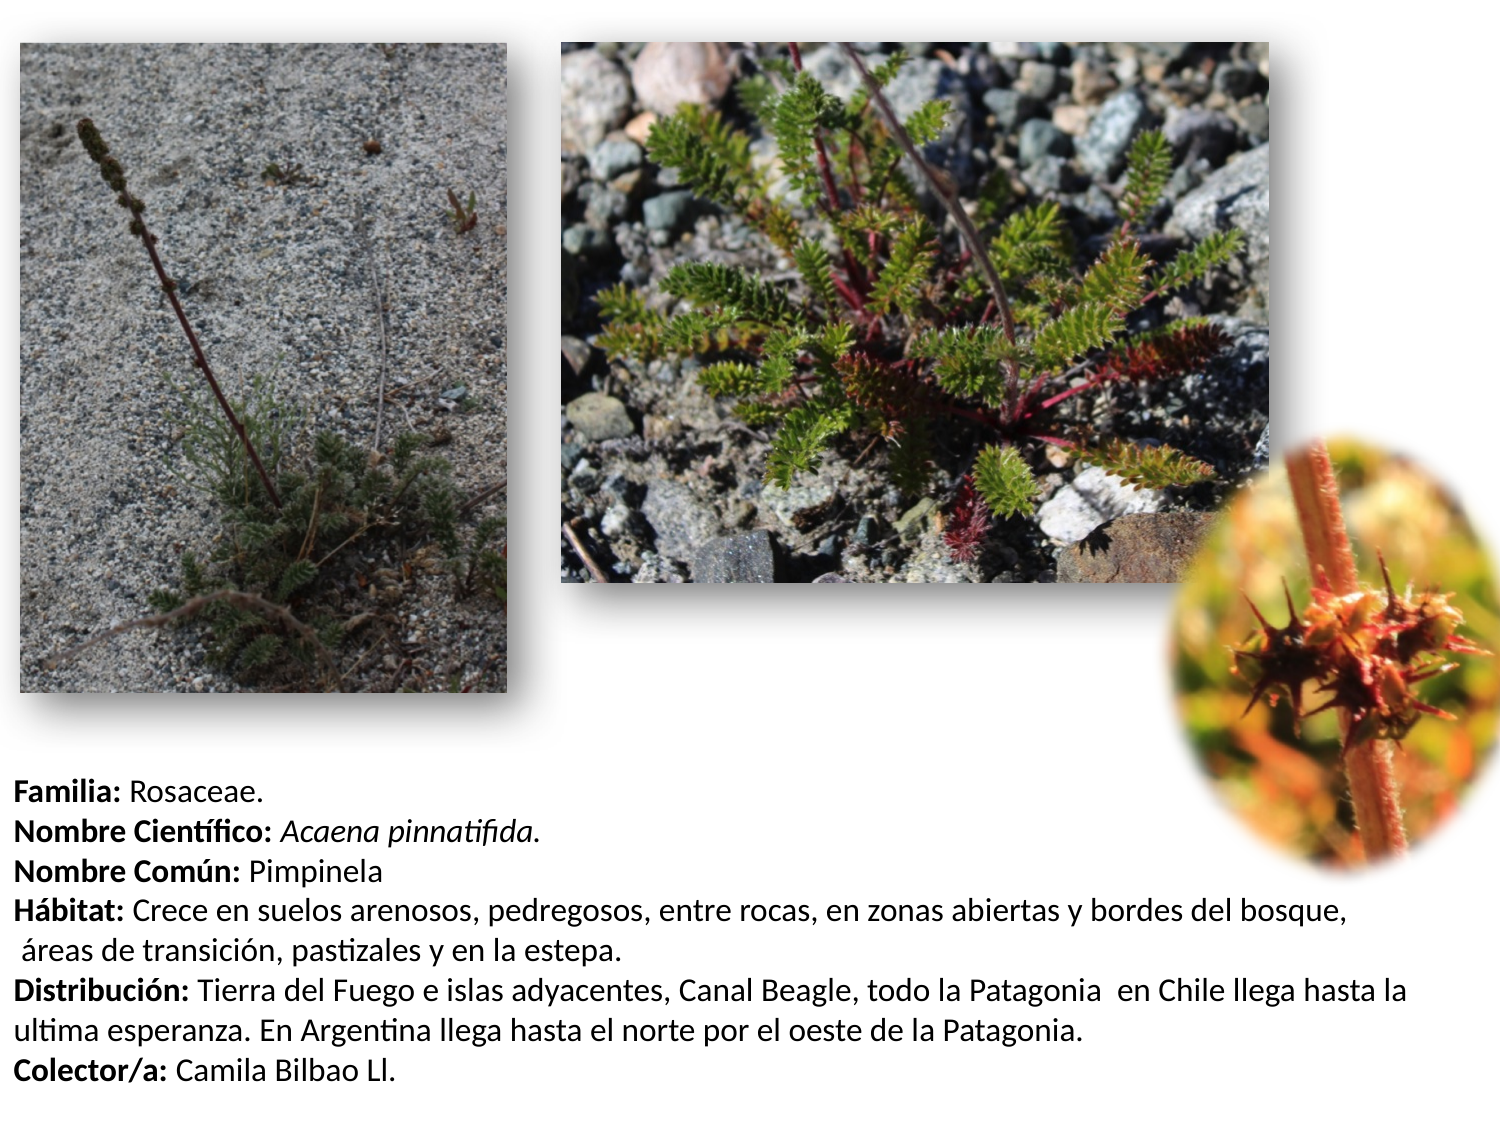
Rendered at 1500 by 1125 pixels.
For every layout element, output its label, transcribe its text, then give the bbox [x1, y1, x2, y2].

text_box Familia: Rosaceae. Nombre Científico: Acaena pinnatifida. Nombre Común: Pimpinela Hábitat: Crece en suelos arenosos, pedregosos, entre rocas, en zonas abiertas y bordes del bosque, áreas de transición, pastizales y en la estepa. Distribución: Tierra del Fuego e islas adyacentes, Canal Beagle, todo la Patagonia en Chile llega hasta la ultima esperanza. En Argentina llega hasta el norte por el oeste de la Patagonia. Colector/a: Camila Bilbao Ll. [0, 761, 1500, 1096]
picture [0, 42, 1500, 889]
